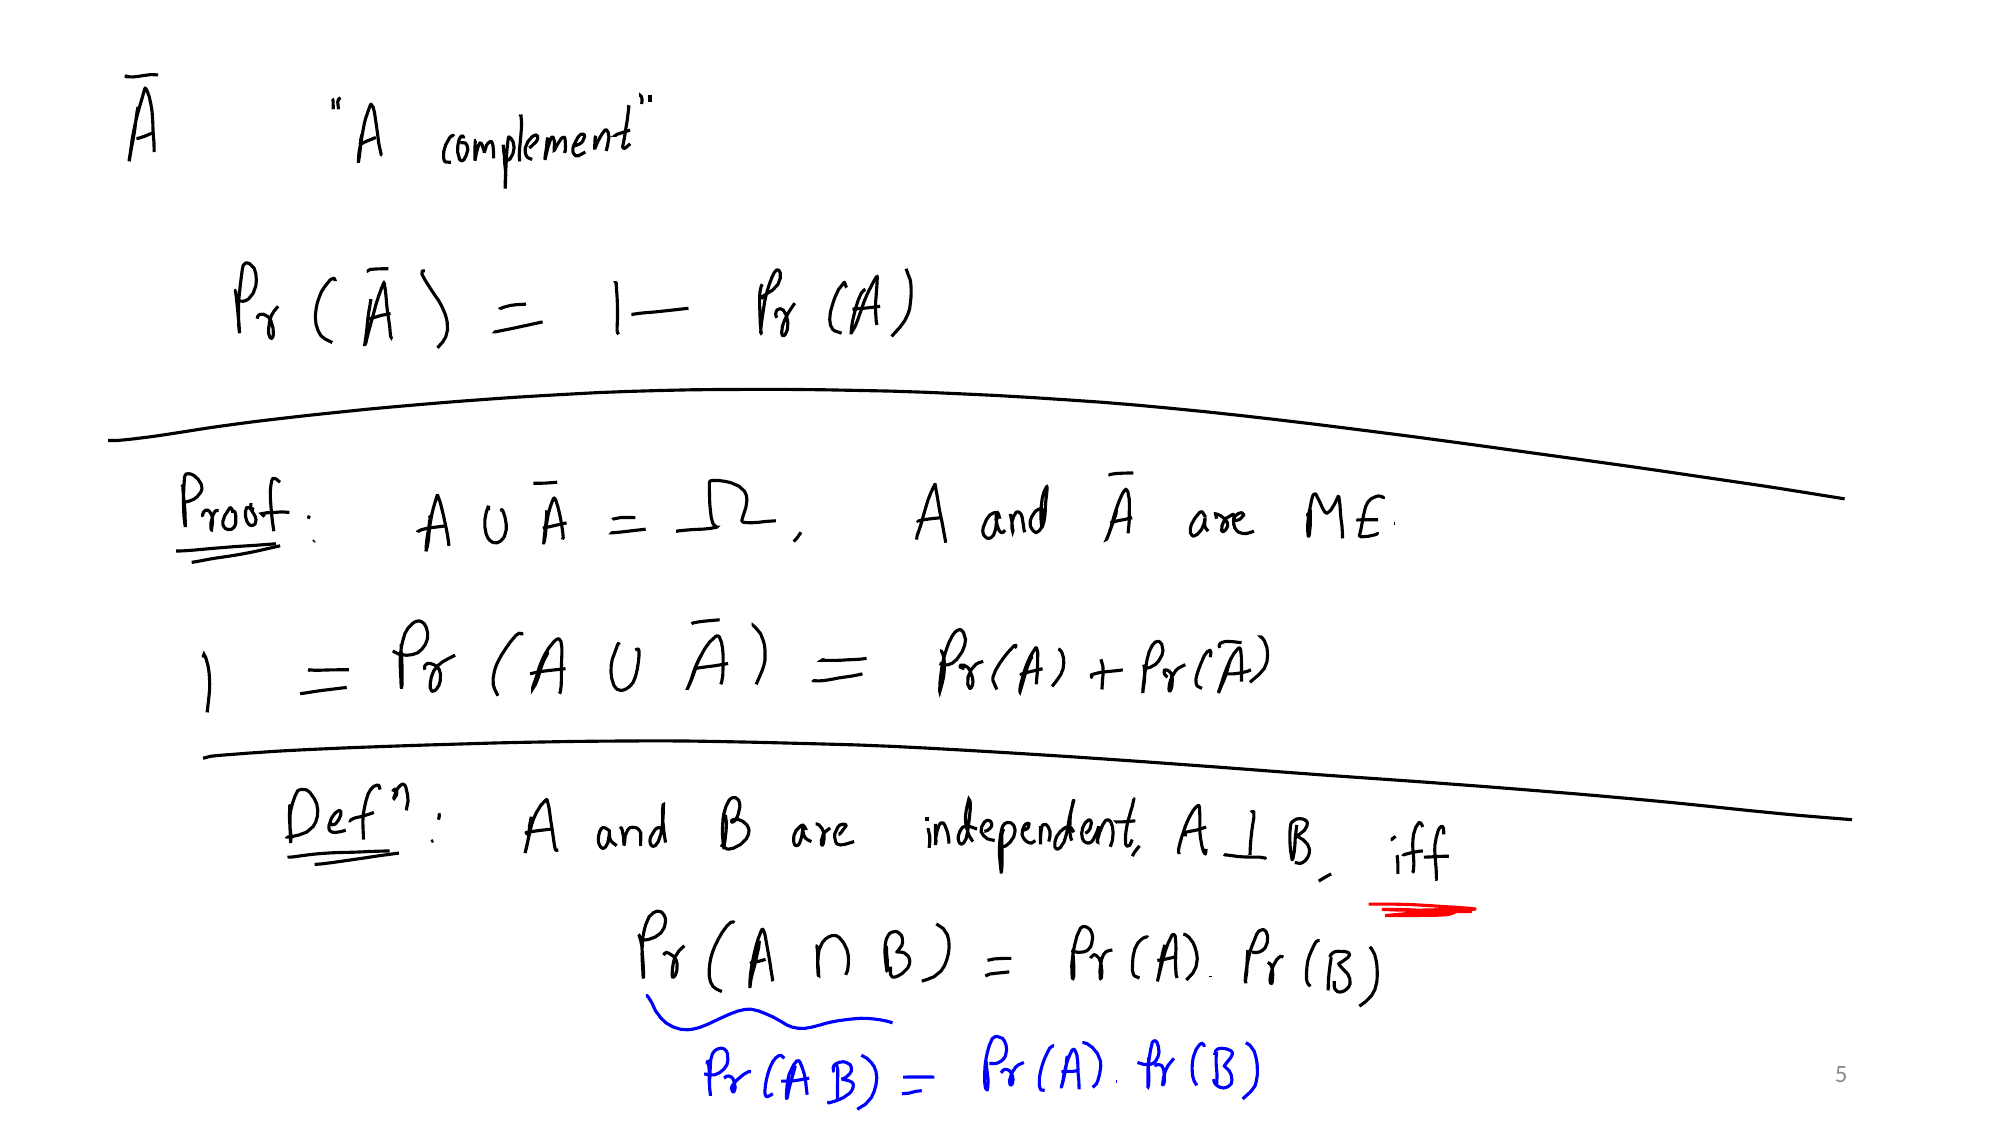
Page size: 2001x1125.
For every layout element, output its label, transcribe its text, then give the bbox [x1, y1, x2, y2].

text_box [985, 958, 1012, 976]
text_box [1307, 493, 1396, 539]
text_box [1368, 903, 1477, 917]
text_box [126, 74, 159, 162]
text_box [759, 268, 912, 337]
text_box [927, 798, 1140, 872]
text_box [392, 620, 456, 692]
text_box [542, 480, 801, 543]
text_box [939, 629, 1268, 694]
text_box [1392, 822, 1449, 880]
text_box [638, 911, 773, 992]
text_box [524, 799, 666, 854]
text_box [615, 282, 689, 335]
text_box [495, 304, 543, 332]
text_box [645, 995, 935, 1110]
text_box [1190, 511, 1255, 537]
slide_number 5 [1412, 1042, 1863, 1103]
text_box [493, 633, 566, 696]
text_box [235, 262, 279, 339]
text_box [720, 797, 855, 850]
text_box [815, 923, 950, 982]
text_box [202, 740, 1853, 821]
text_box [315, 268, 448, 348]
text_box [108, 388, 1845, 500]
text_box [1178, 805, 1332, 882]
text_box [916, 484, 1047, 543]
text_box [1071, 926, 1378, 1007]
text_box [175, 473, 315, 563]
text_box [417, 482, 558, 552]
text_box [202, 653, 211, 713]
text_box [299, 669, 349, 694]
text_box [443, 94, 650, 189]
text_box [812, 658, 867, 681]
text_box [610, 643, 640, 691]
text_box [1106, 472, 1134, 540]
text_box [687, 619, 766, 689]
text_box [984, 1036, 1258, 1099]
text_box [332, 97, 383, 163]
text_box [286, 784, 441, 865]
